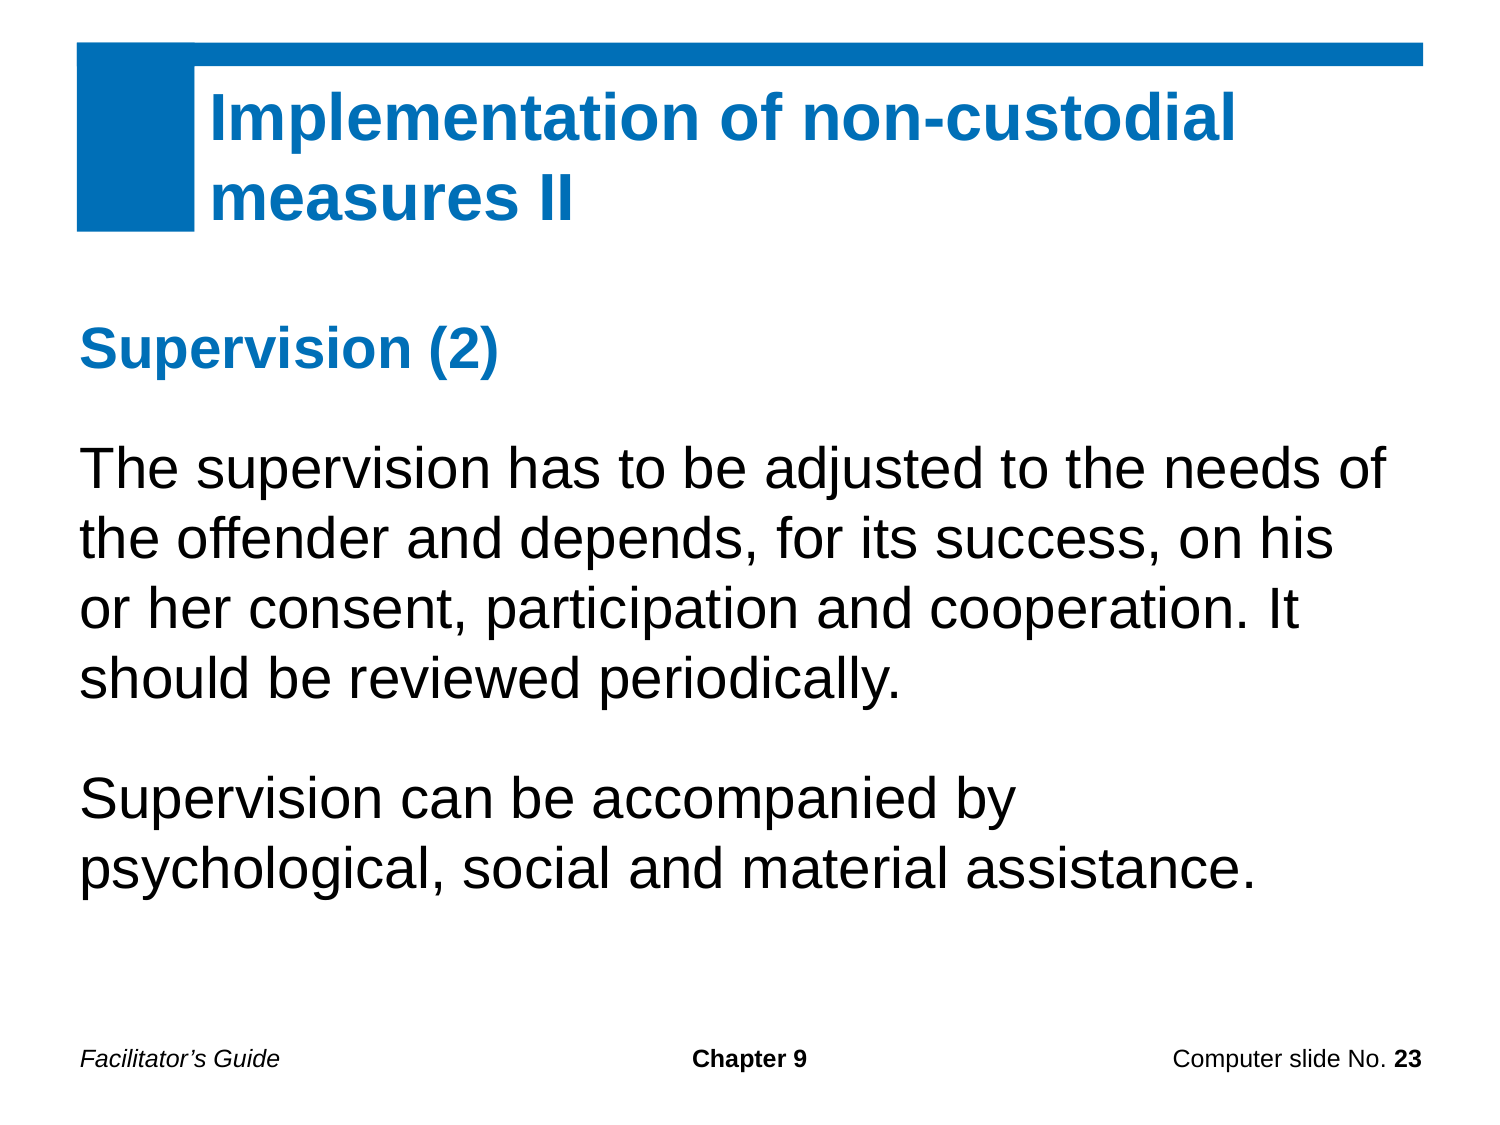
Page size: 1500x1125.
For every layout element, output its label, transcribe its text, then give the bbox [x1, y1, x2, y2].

slide_number Facilitator’s Guide [64, 1034, 469, 1103]
footer Chapter 9 [512, 1034, 988, 1103]
text_box Computer slide No. 23 [1055, 1034, 1437, 1103]
text_box Supervision (2) The supervision has to be adjusted to the needs of the offender and depends, for its success, on his or her consent, participation and cooperation. It should be reviewed periodically. Supervision can be accompanied by psychological, social and material assistance. [64, 302, 1415, 906]
text_box Implementation of non-custodial measures II [194, 66, 1425, 256]
